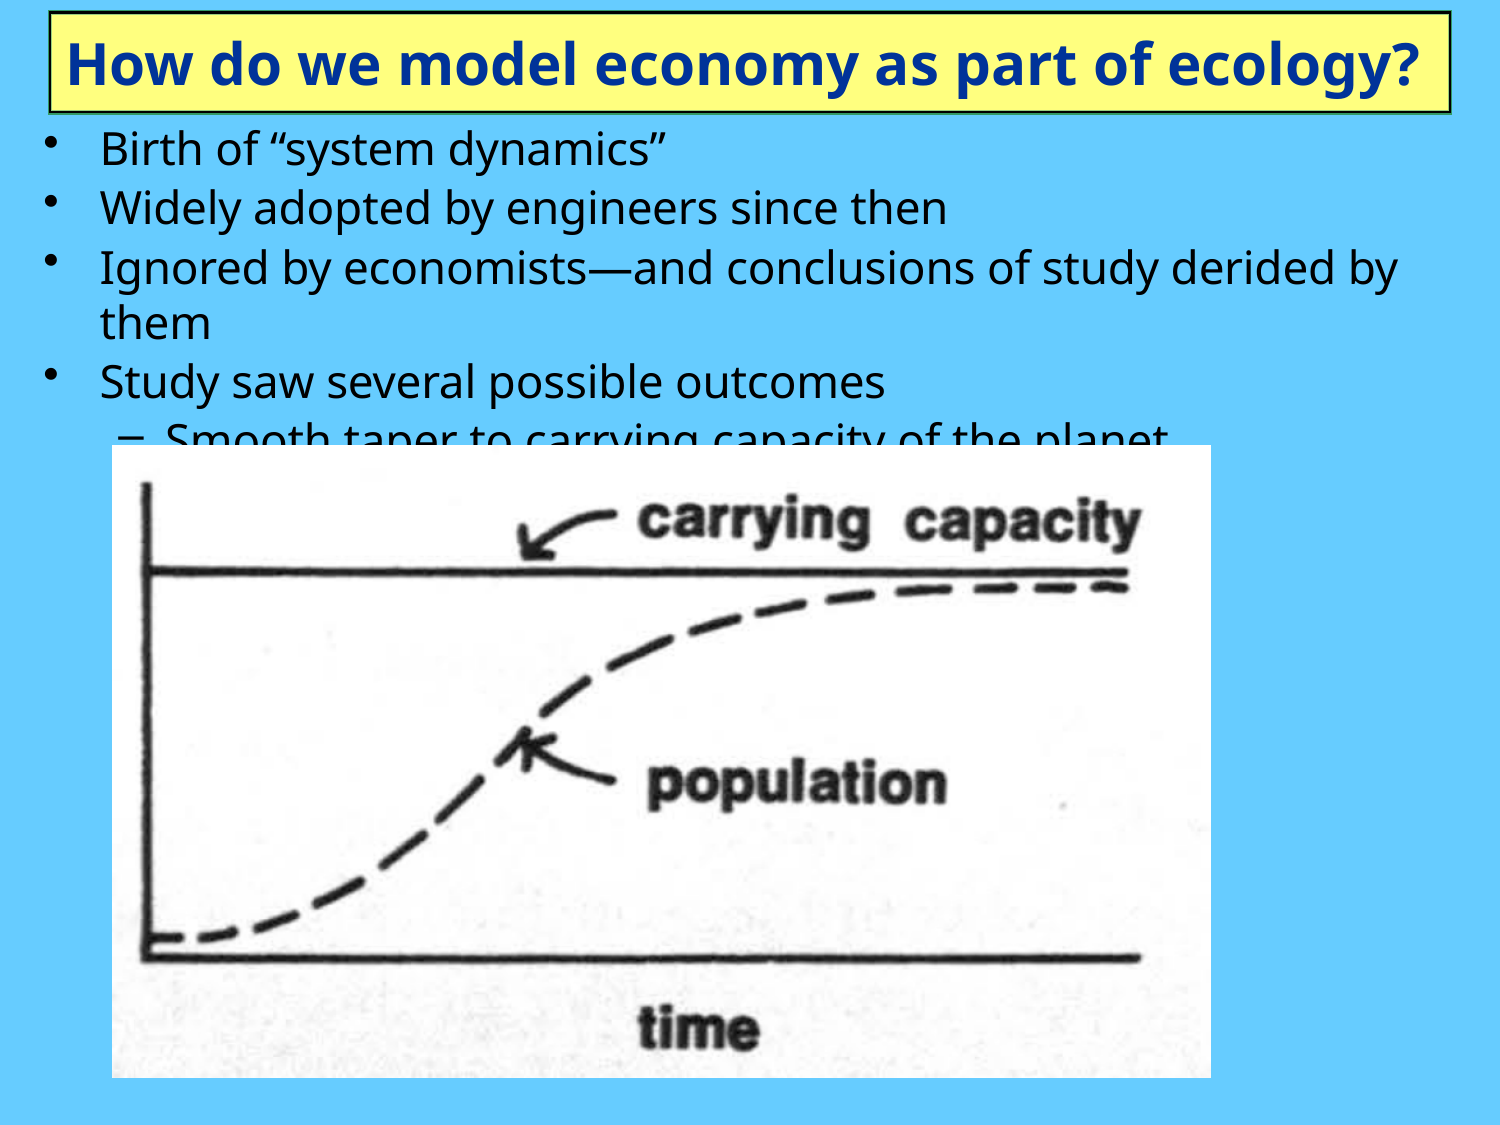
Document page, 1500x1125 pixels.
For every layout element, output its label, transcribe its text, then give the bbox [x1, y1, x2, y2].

list Birth of “system dynamics” Widely adopted by engineers since then Ignored by economists—and conclusions of study derided by them Study saw several possible outcomes Smooth taper to carrying capacity of the planet… [37, 112, 1475, 425]
picture [112, 444, 1211, 1078]
title How do we model economy as part of ecology? [49, 11, 1451, 112]
